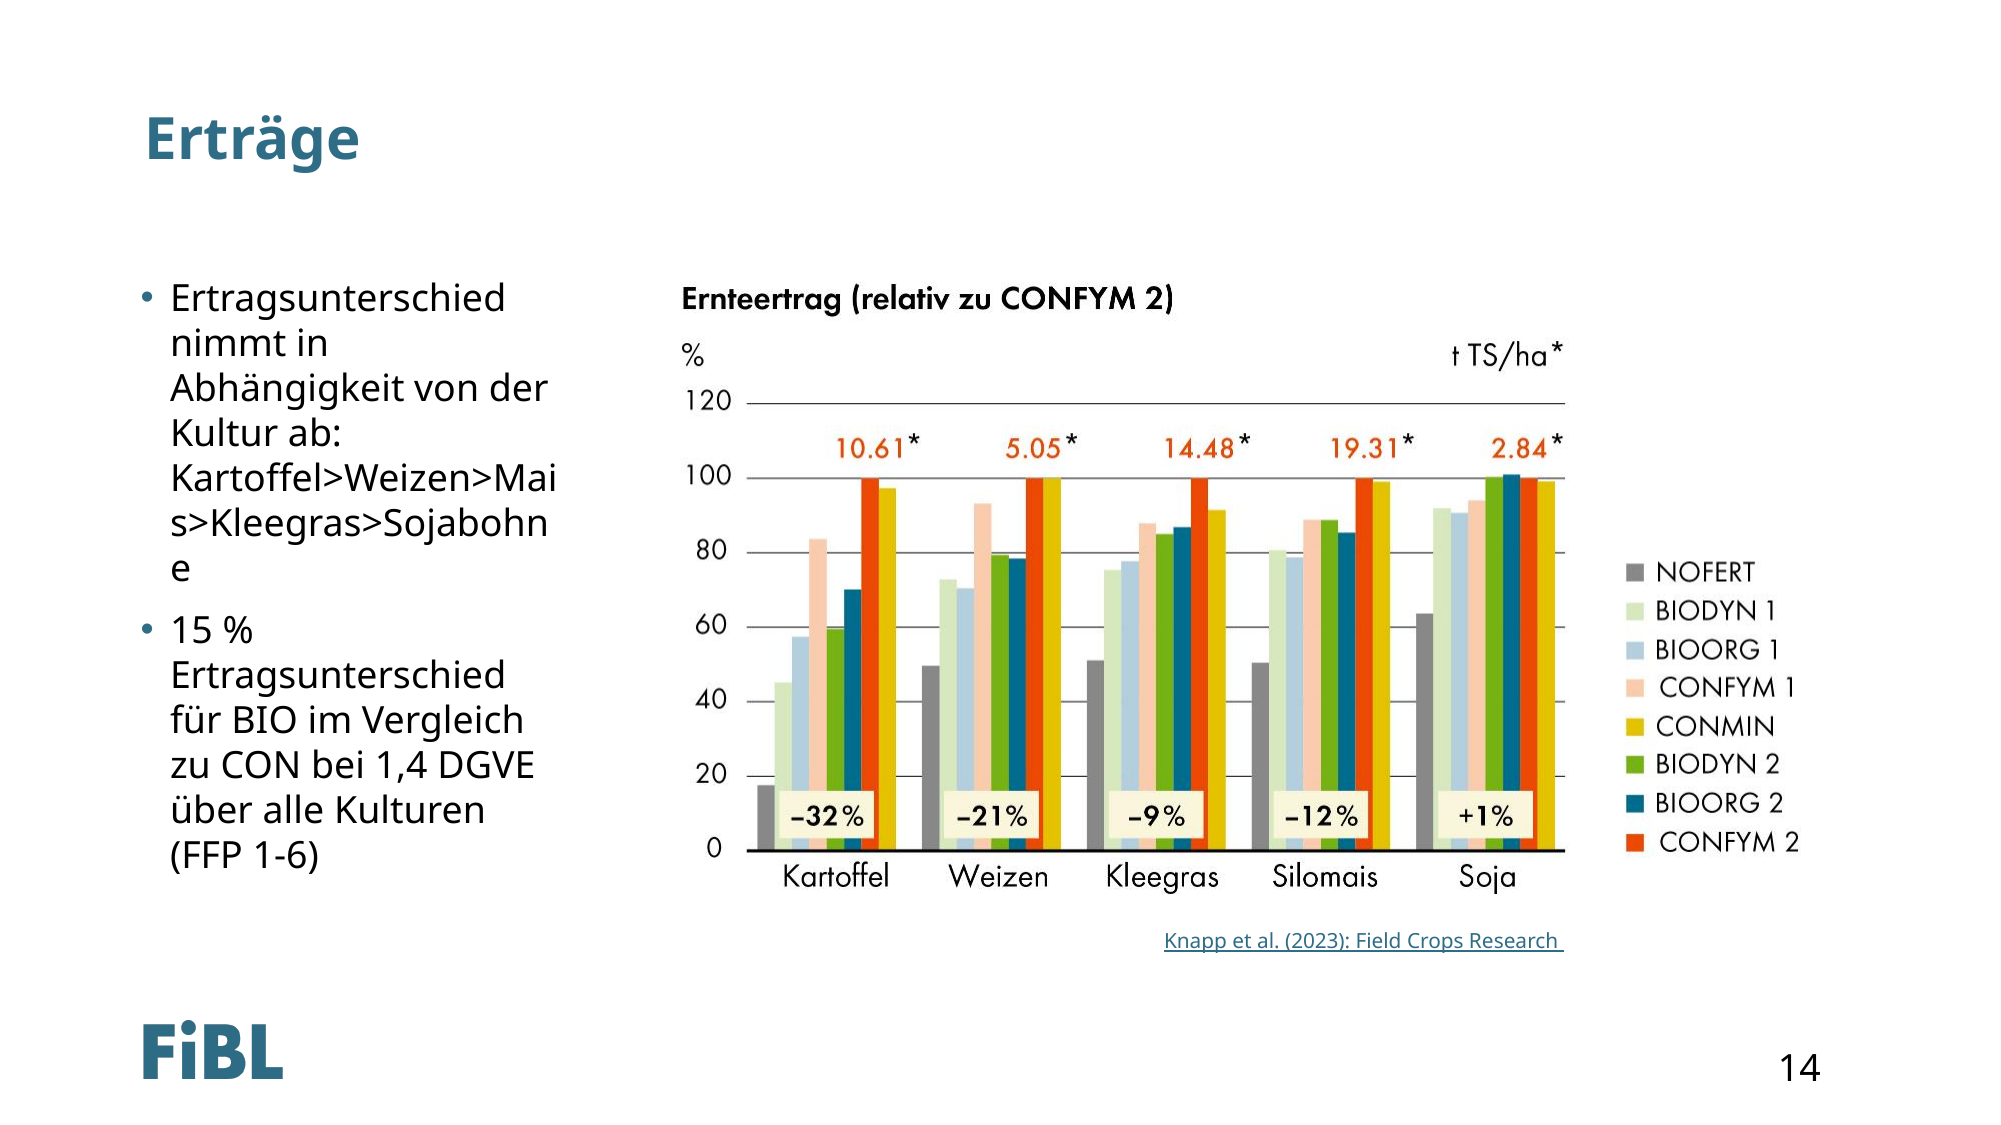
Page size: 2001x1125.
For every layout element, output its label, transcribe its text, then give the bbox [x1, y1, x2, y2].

picture [143, 1020, 283, 1079]
title Erträge [129, 101, 1855, 267]
text_box Knapp et al. (2023): Field Crops Research [1143, 912, 1570, 954]
picture [681, 281, 1801, 895]
text_box Ertragsunterschied nimmt in Abhängigkeit von der Kultur ab: Kartoffel>Weizen>Mais>Kleegras>Sojabohne 15 % Ertragsunterschied für BIO im Vergleich zu CON bei 1,4 DGVE über alle Kulturen (FFP 1-6) [125, 266, 582, 884]
